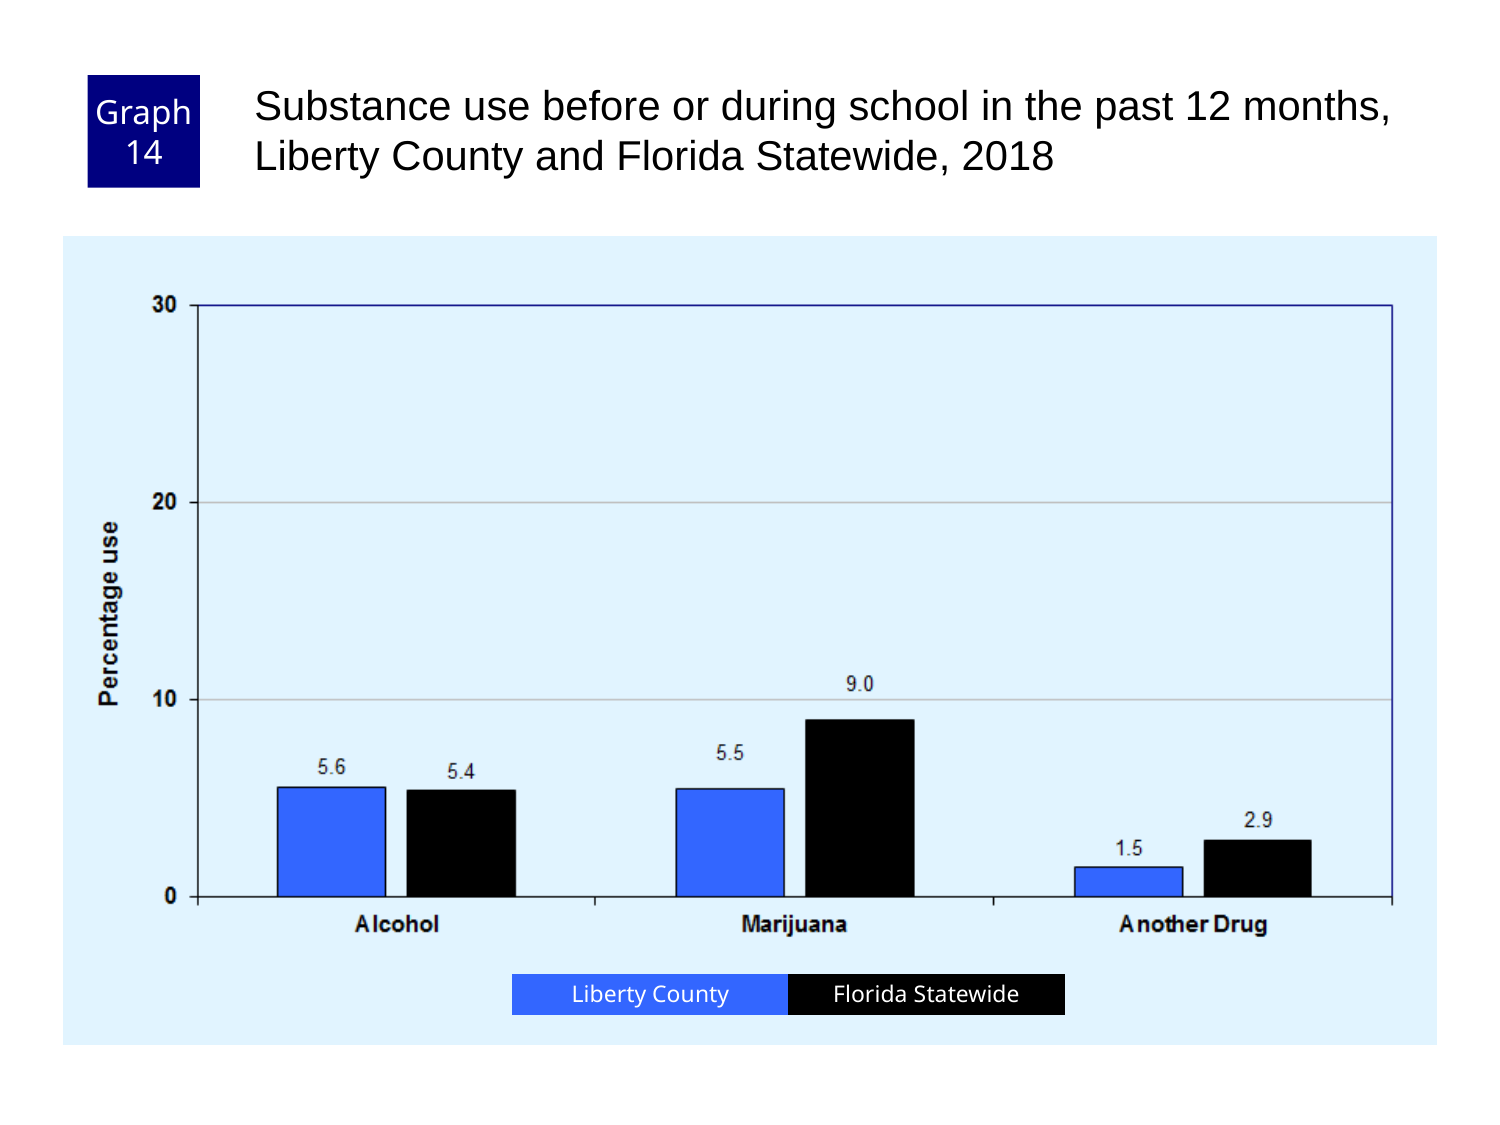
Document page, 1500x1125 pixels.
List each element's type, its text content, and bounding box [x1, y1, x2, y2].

text_box Substance use before or during school in the past 12 months, Liberty County and Florida Statewide, 2018 [249, 75, 1438, 200]
text_box Graph 14 [87, 75, 200, 188]
picture [62, 236, 1437, 1046]
